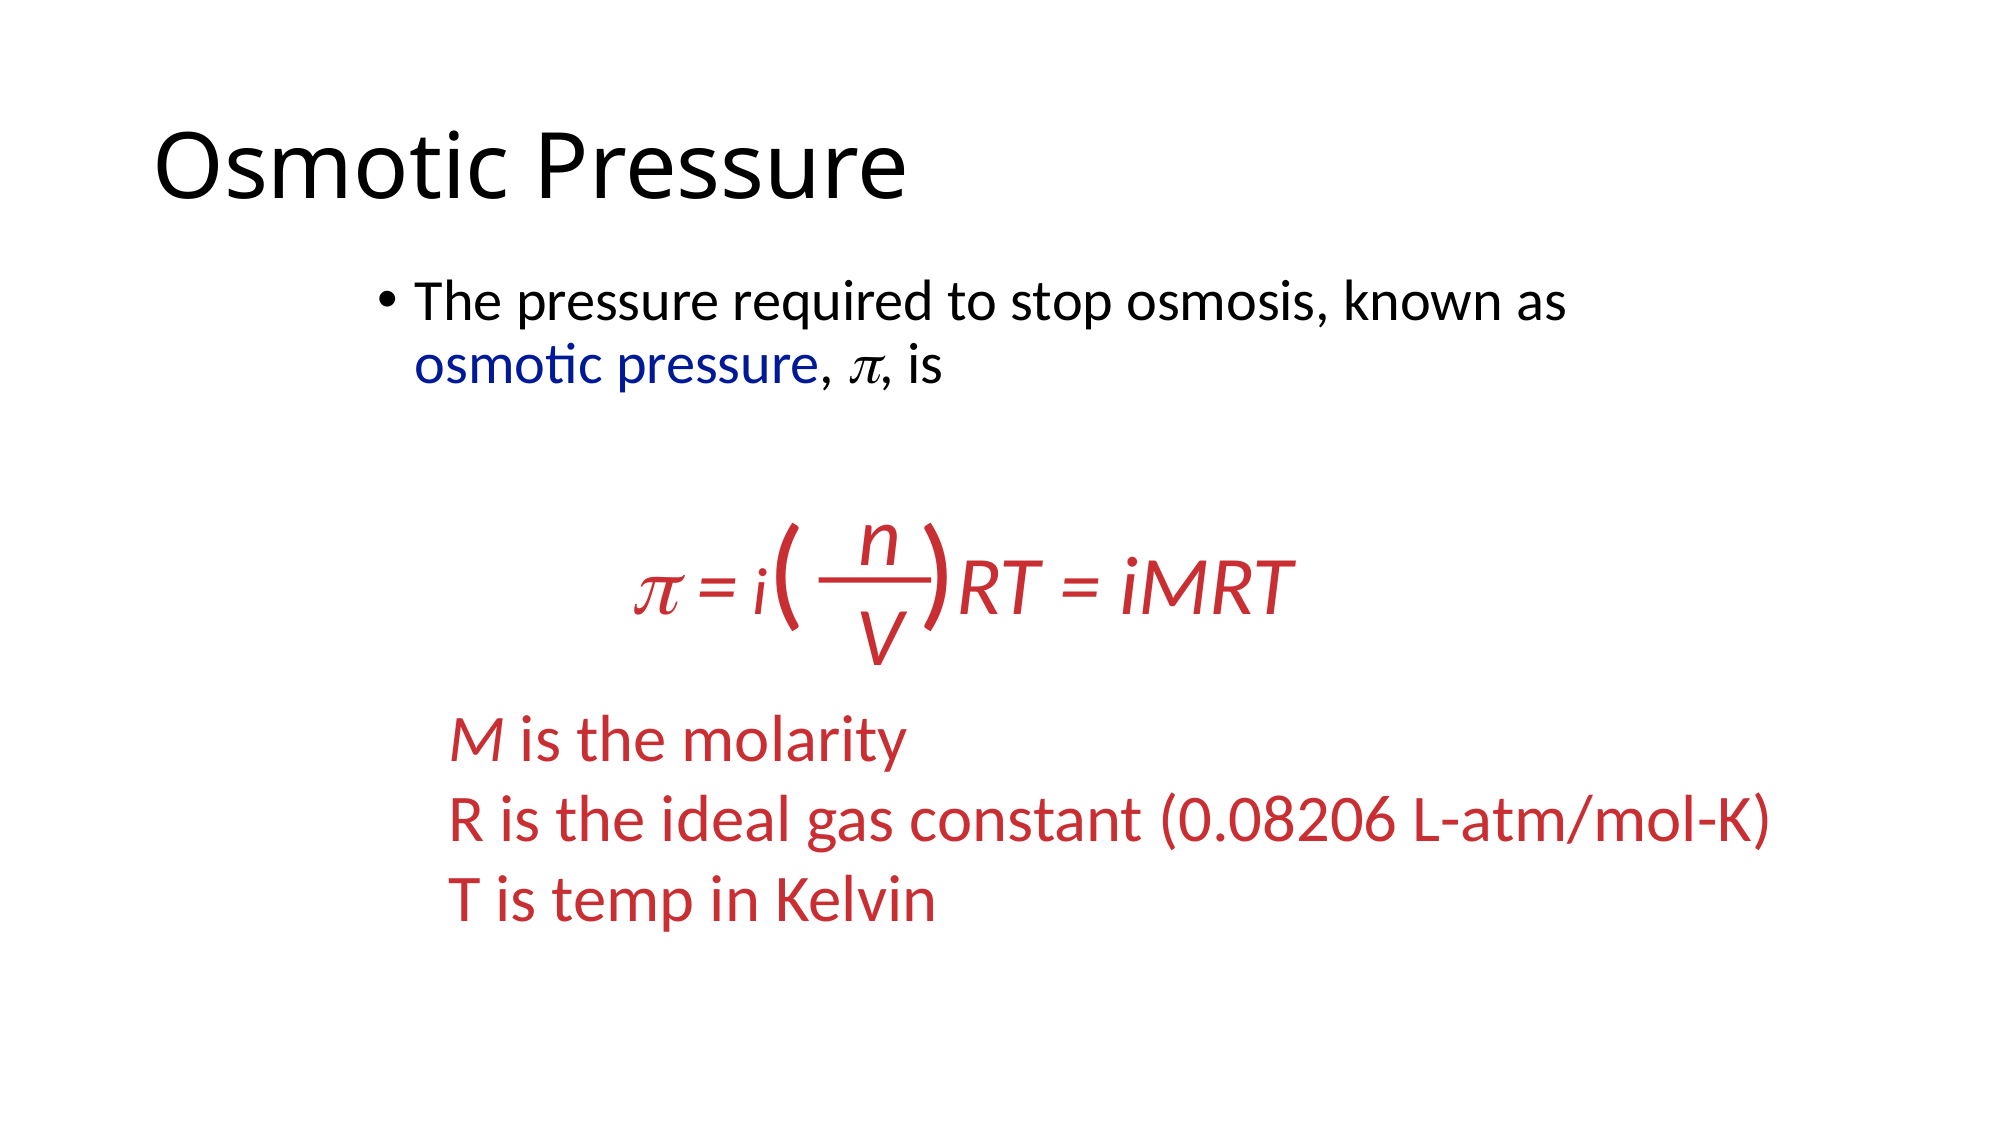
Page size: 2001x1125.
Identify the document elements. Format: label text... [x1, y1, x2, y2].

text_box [612, 474, 1313, 693]
title Osmotic Pressure [137, 59, 1863, 278]
list The pressure required to stop osmosis, known as osmotic pressure, , is [362, 262, 1638, 500]
text_box M is the molarity R is the ideal gas constant (0.08206 L-atm/mol-K) T is temp in Kelvin [433, 687, 1789, 943]
